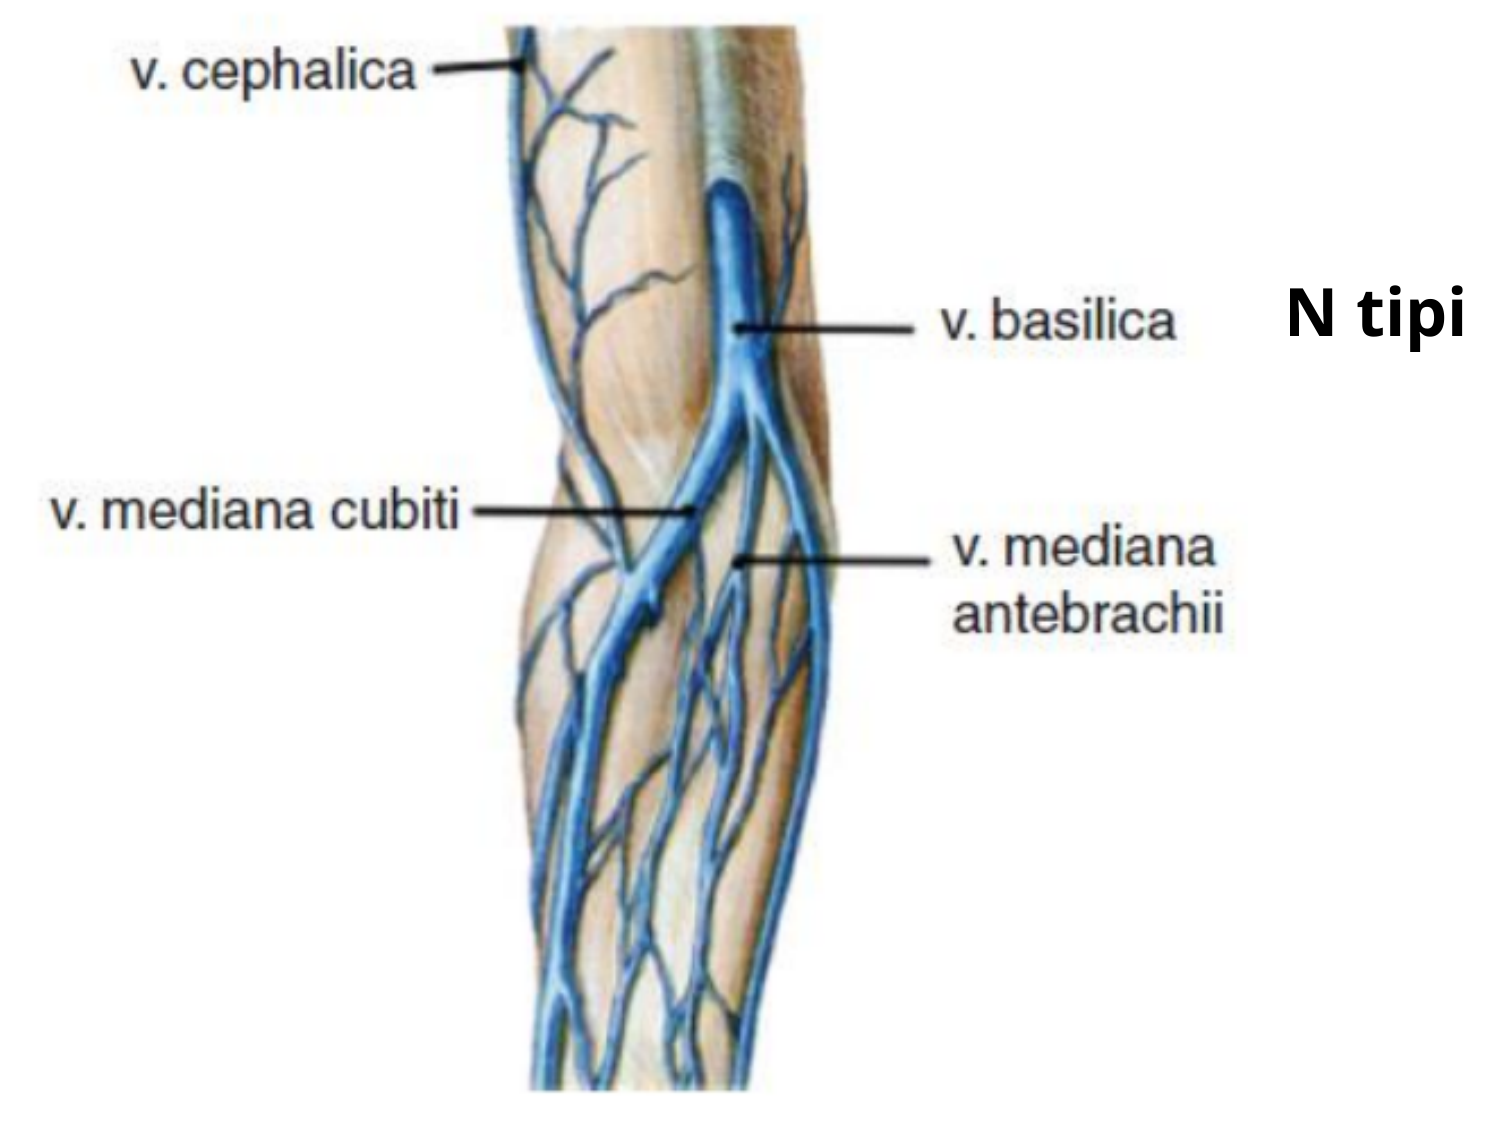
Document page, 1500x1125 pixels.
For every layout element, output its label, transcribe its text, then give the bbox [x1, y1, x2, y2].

list N tipi [1269, 262, 1500, 1005]
picture [0, 0, 1248, 1125]
